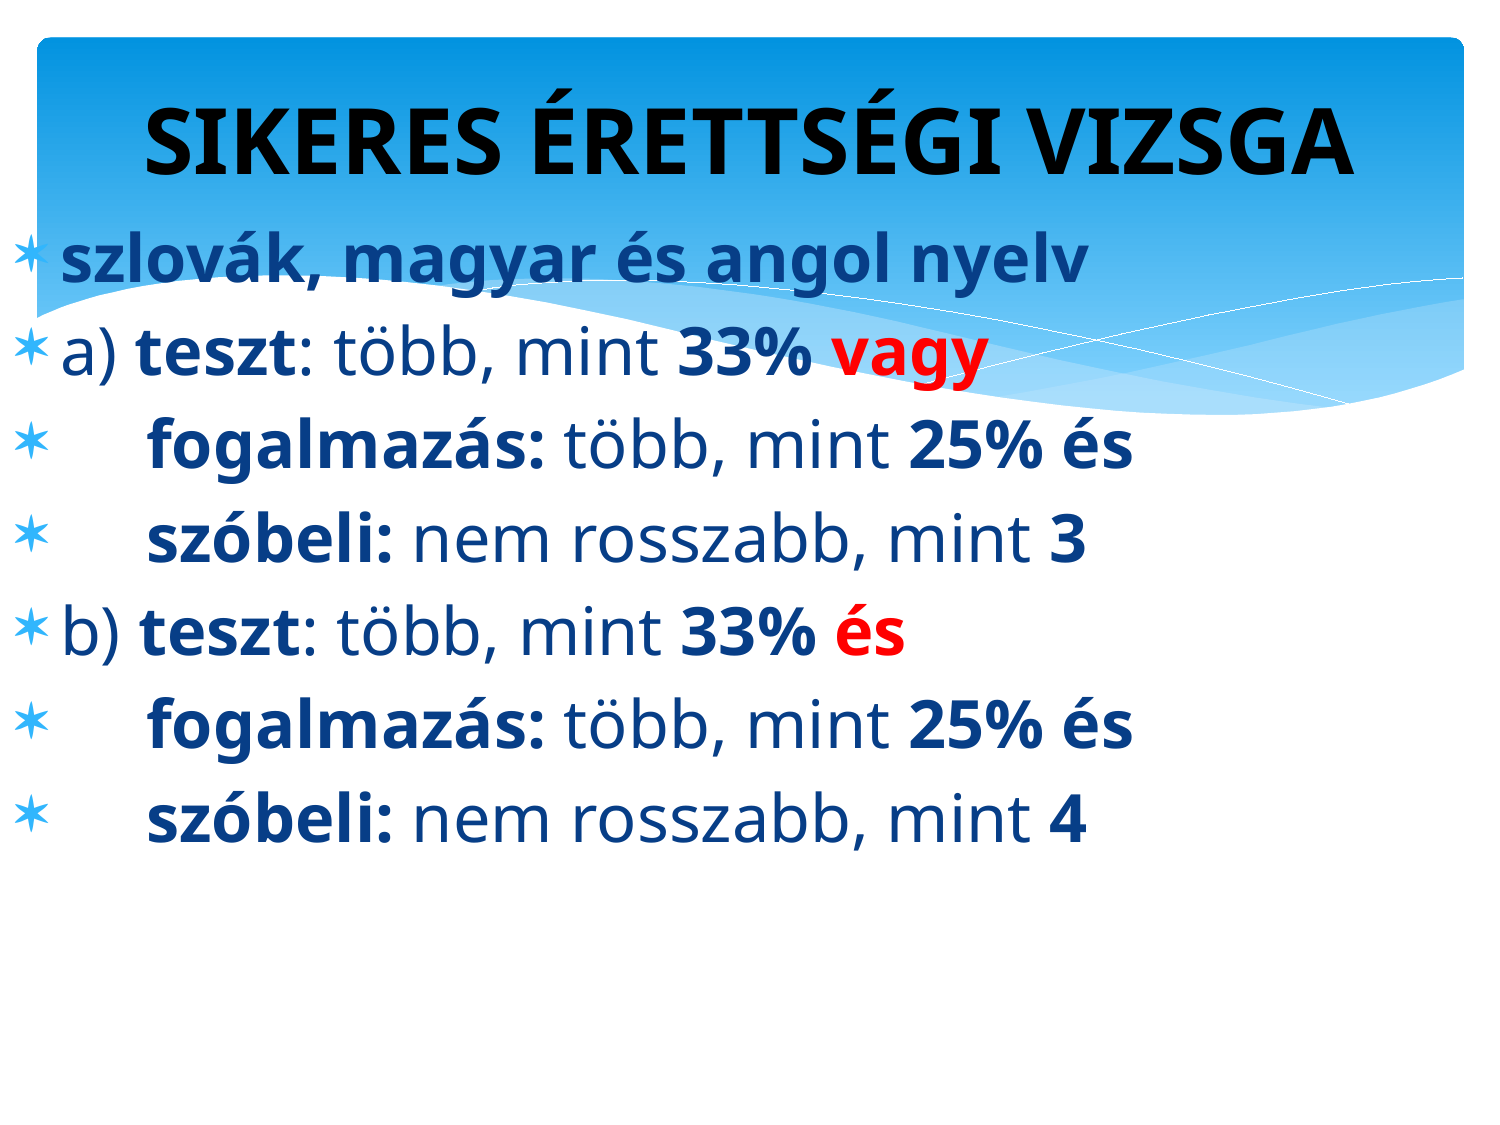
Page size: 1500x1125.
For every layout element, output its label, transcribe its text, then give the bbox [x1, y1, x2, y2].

list szlovák, magyar és angol nyelv a) teszt: több, mint 33% vagy fogalmazás: több, mint 25% és szóbeli: nem rosszabb, mint 3 b) teszt: több, mint 33% és fogalmazás: több, mint 25% és szóbeli: nem rosszabb, mint 4 [0, 208, 1500, 1125]
title SIKERES ÉRETTSÉGI VIZSGA [75, 55, 1425, 220]
